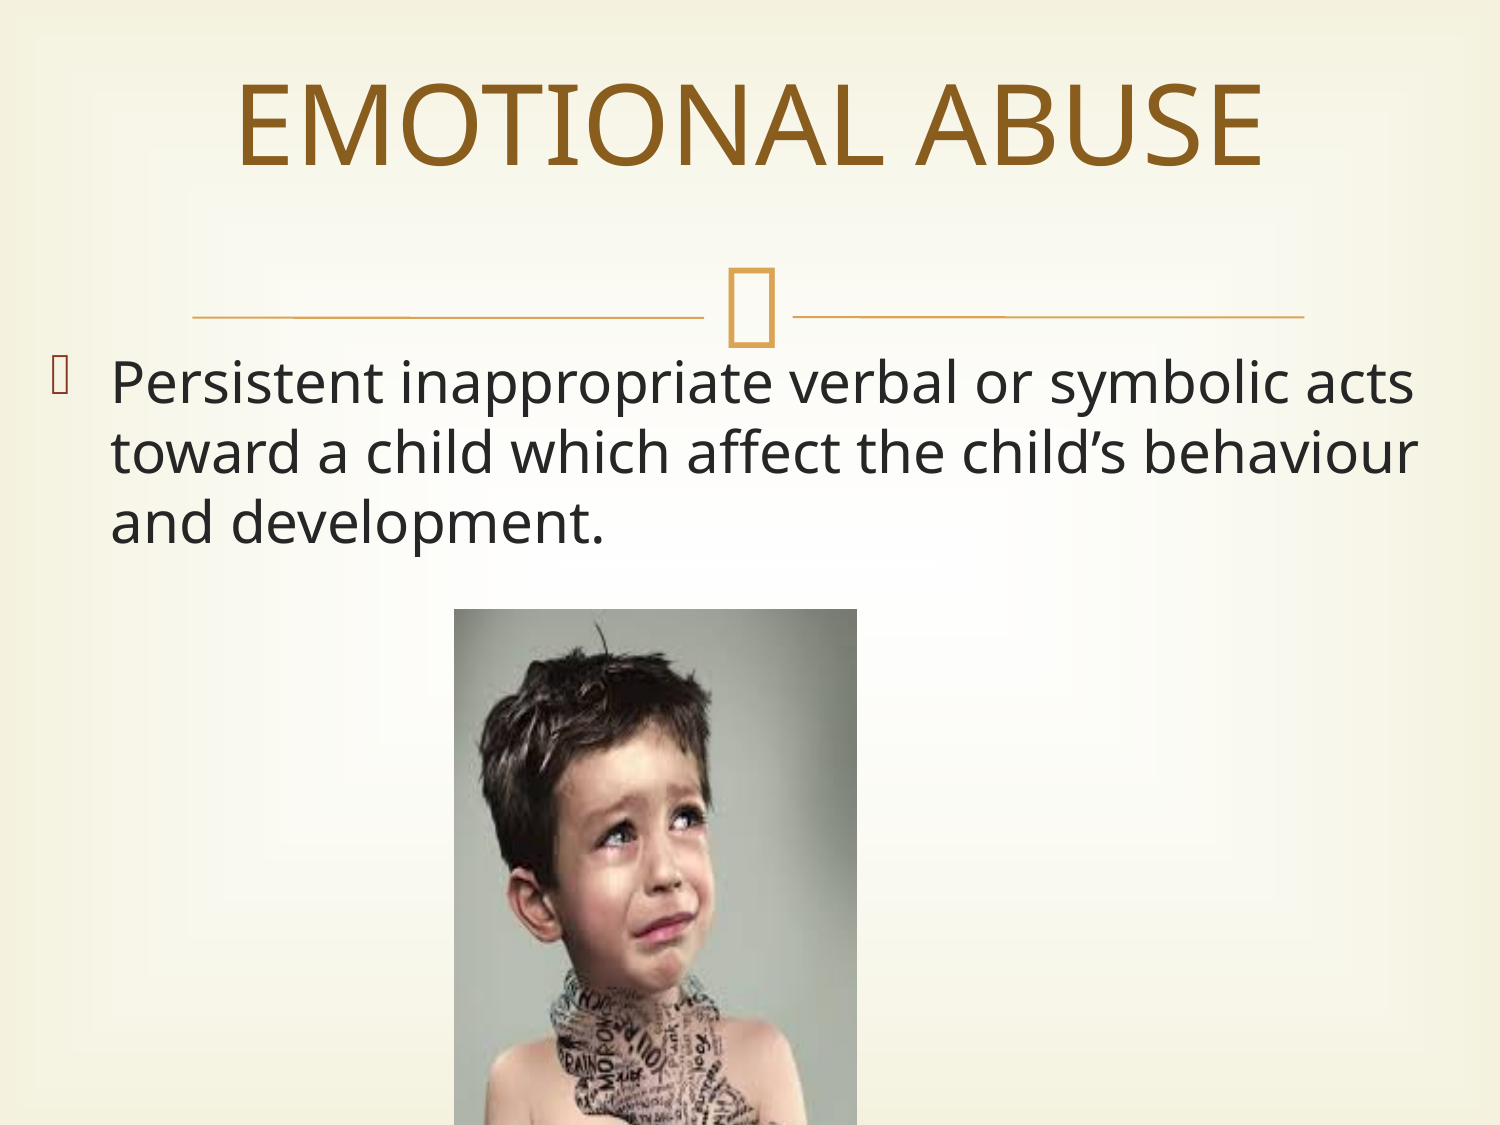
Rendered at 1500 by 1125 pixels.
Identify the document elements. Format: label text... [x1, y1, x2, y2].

picture [454, 609, 858, 1125]
title EMOTIONAL ABUSE [75, 45, 1425, 197]
list Persistent inappropriate verbal or symbolic acts toward a child which affect the child’s behaviour and development. [35, 338, 1465, 1125]
